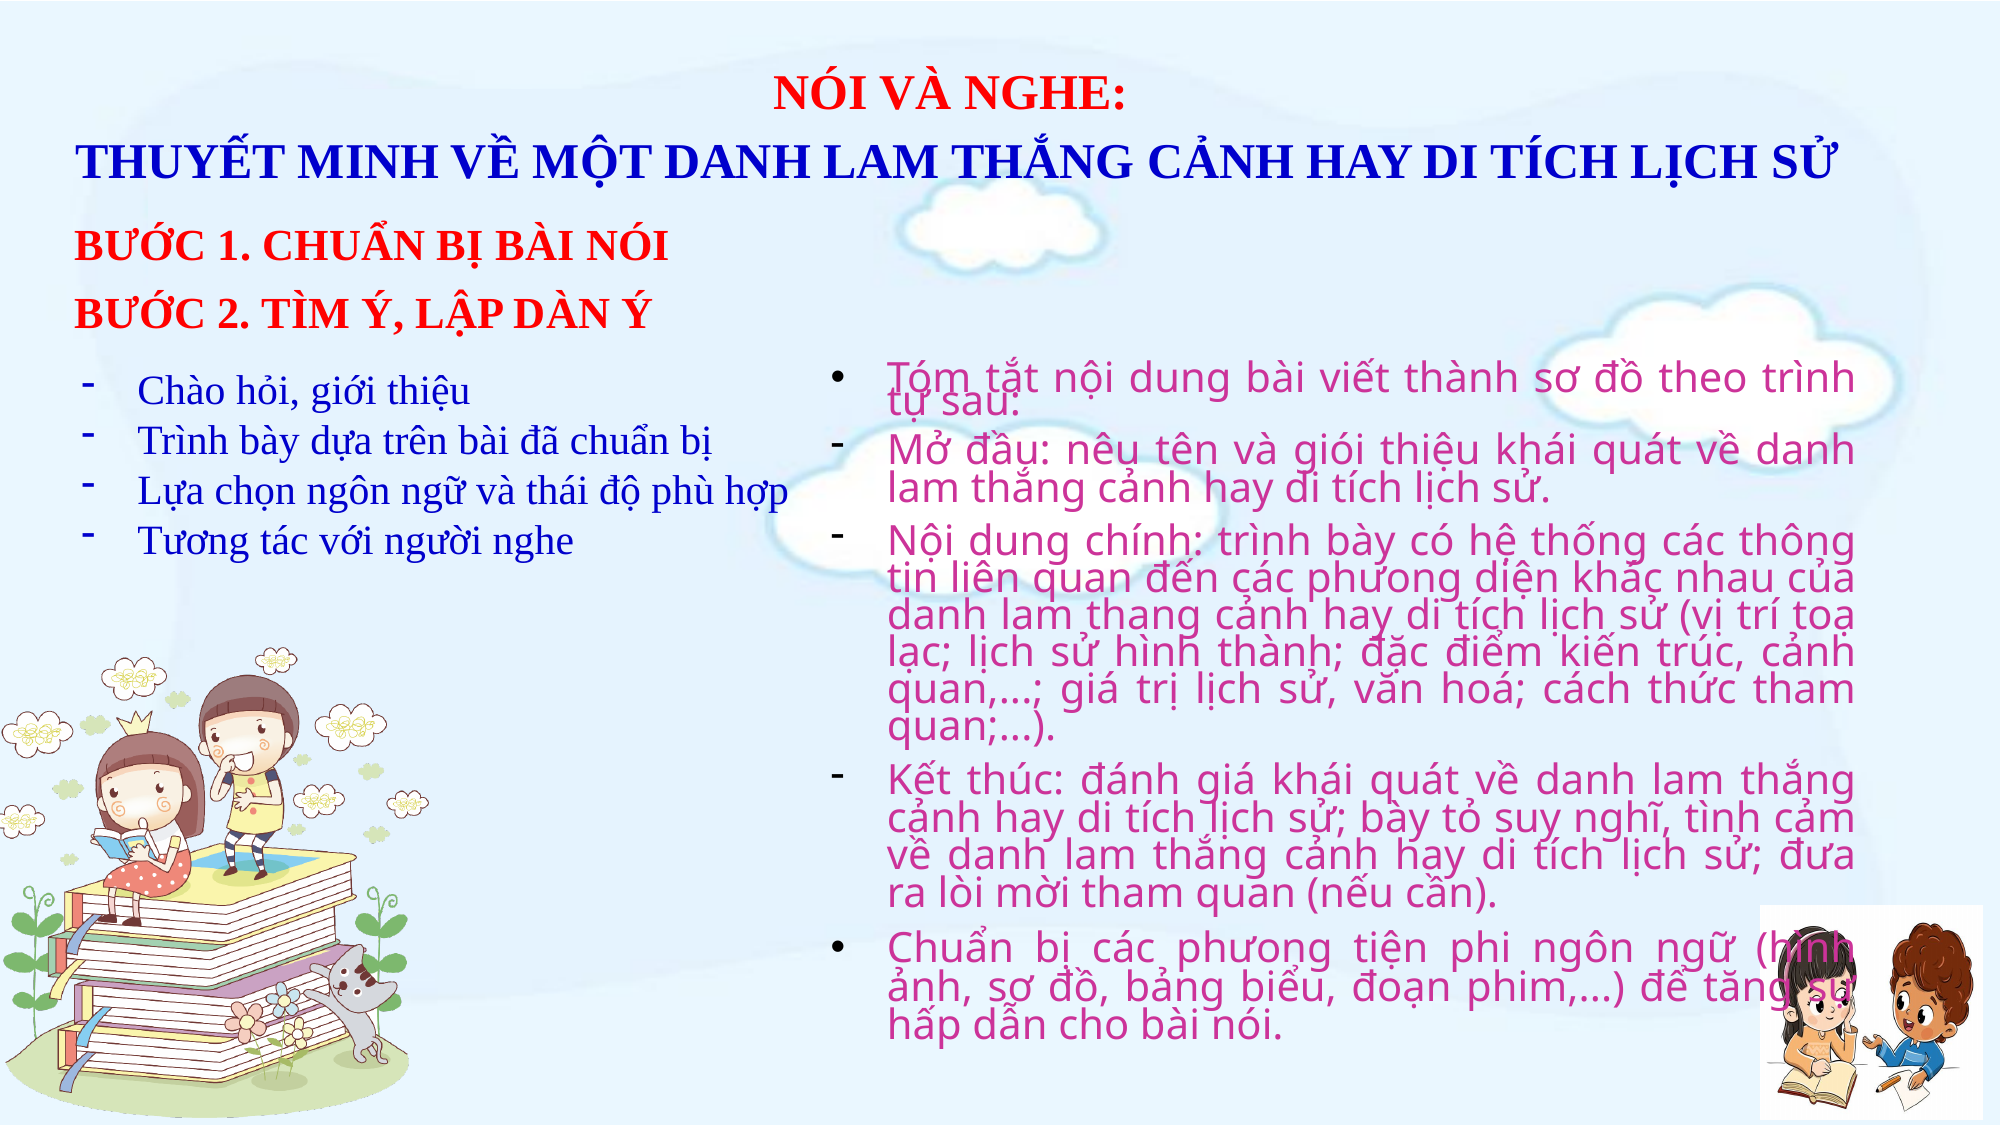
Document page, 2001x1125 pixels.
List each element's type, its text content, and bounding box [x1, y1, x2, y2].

text_box NÓI VÀ NGHE: THUYẾT MINH VỀ MỘT DANH LAM THẮNG CẢNH HAY DI TÍCH LỊCH SỬ [42, 51, 1872, 196]
text_box BƯỚC 1. CHUẨN BỊ BÀI NÓI [60, 208, 842, 277]
picture [0, 1, 2000, 1125]
text_box BƯỚC 2. TÌM Ý, LẬP DÀN Ý [60, 277, 1000, 346]
text_box Chào hỏi, giới thiệu Trình bày dựa trên bài đã chuẩn bị Lựa chọn ngôn ngữ và thái độ phù hợp Tương tác với người nghe [66, 355, 1071, 571]
text_box Tóm tắt nội dung bài viết thành sơ đồ theo trình tự sau: Mở đầu: nêu tên và giói thiệu khái quát về danh lam thắng cảnh hay di tích lịch sử. Nội dung chính: trình bày có hệ thống các thông tin liên quan đến các phưong diện khác nhau của danh lam thang cảnh hay di tích lịch sử (vị trí toạ lạc; lịch sử hình thành; đặc điểm kiến trúc, cảnh quan,...; giá trị lịch sử, văn hoá; cách thức tham quan;...). Kết thúc: đánh giá khái quát về danh lam thắng cảnh hay di tích lịch sử; bày tỏ suy nghĩ, tình cảm về danh lam thắng cảnh hay di tích lịch sử; đưa ra lòi mời tham quan (nếu cần). Chuẩn bị các phưong tiện phi ngôn ngữ (hình ảnh, sơ đồ, bảng biểu, đoạn phim,...) để tăng sự hấp dẫn cho bài nói. [815, 370, 1872, 1056]
